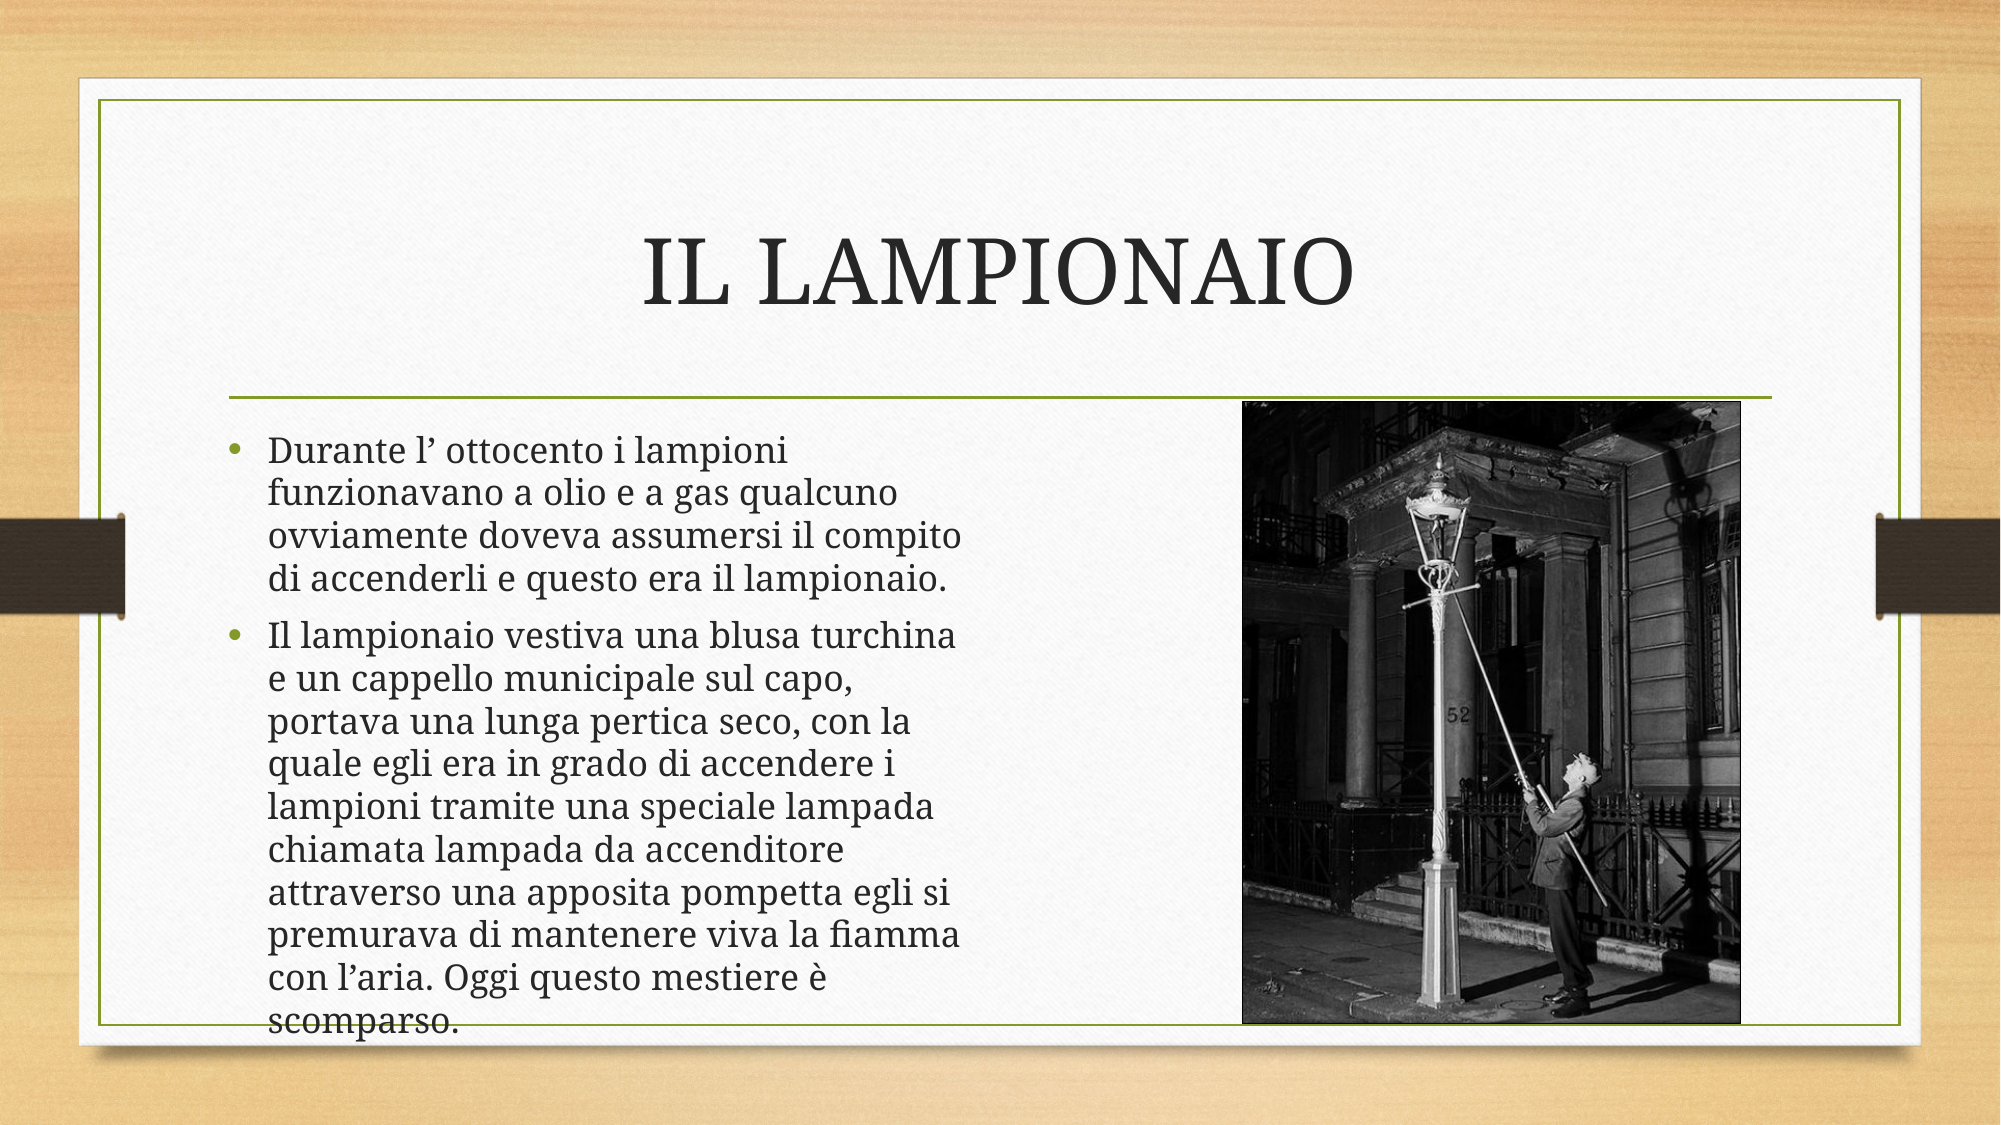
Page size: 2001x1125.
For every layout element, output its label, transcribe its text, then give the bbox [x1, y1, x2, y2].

list Durante l’ ottocento i lampioni funzionavano a olio e a gas qualcuno ovviamente doveva assumersi il compito di accenderli e questo era il lampionaio. Il lampionaio vestiva una blusa turchina e un cappello municipale sul capo, portava una lunga pertica seco, con la quale egli era in grado di accendere i lampioni tramite una speciale lampada chiamata lampada da accenditore attraverso una apposita pompetta egli si premurava di mantenere viva la fiamma con l’aria. Oggi questo mestiere è scomparso. [213, 420, 987, 1093]
title IL LAMPIONAIO [212, 161, 1788, 375]
picture [0, 0, 2001, 1125]
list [1241, 401, 1742, 1024]
